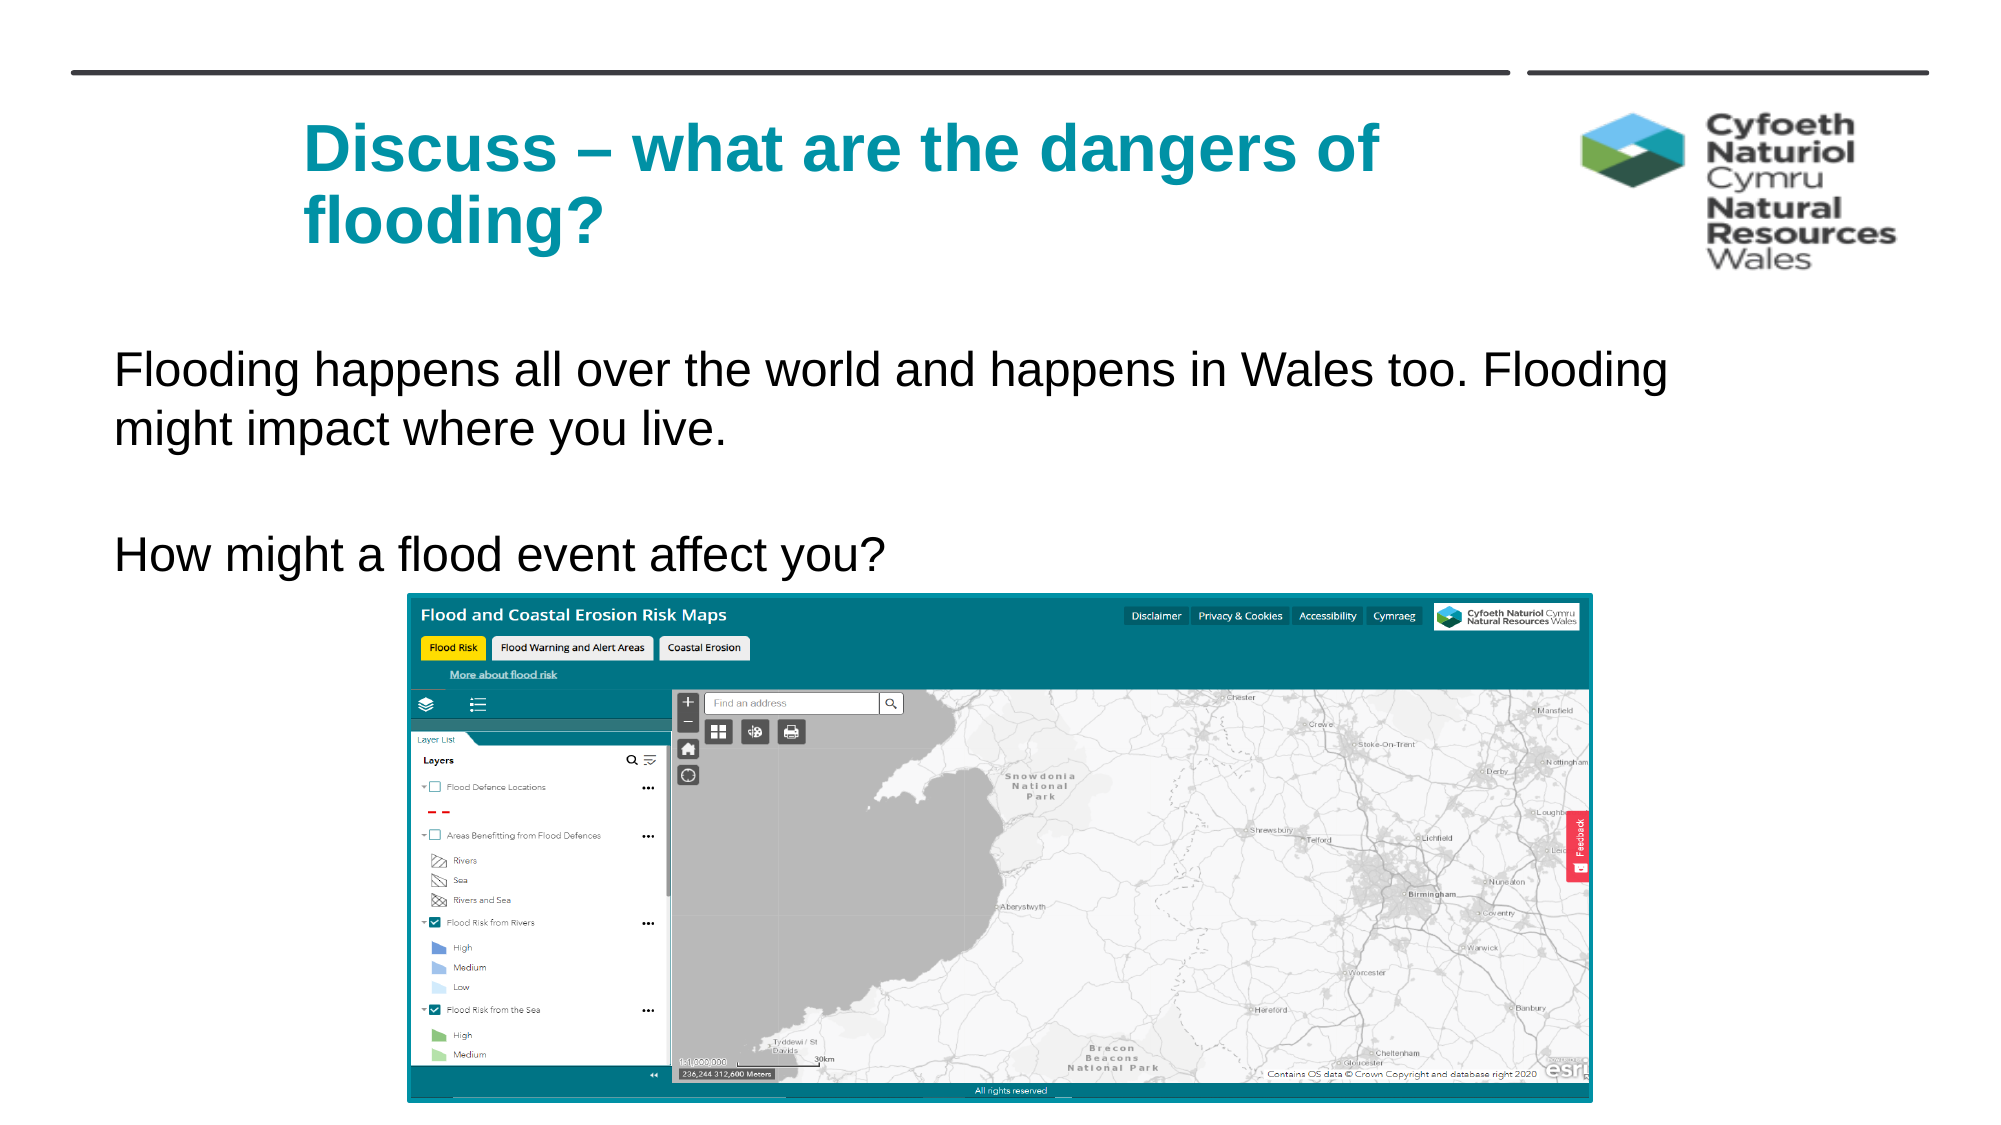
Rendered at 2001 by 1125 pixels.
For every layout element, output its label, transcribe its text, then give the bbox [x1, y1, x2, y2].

picture [1558, 95, 1921, 288]
title Discuss – what are the dangers of flooding? [303, 78, 1381, 338]
picture [410, 597, 1589, 1099]
text_box Flooding happens all over the world and happens in Wales too. Flooding might impact where you live. How might a flood event affect you? [114, 338, 1674, 657]
